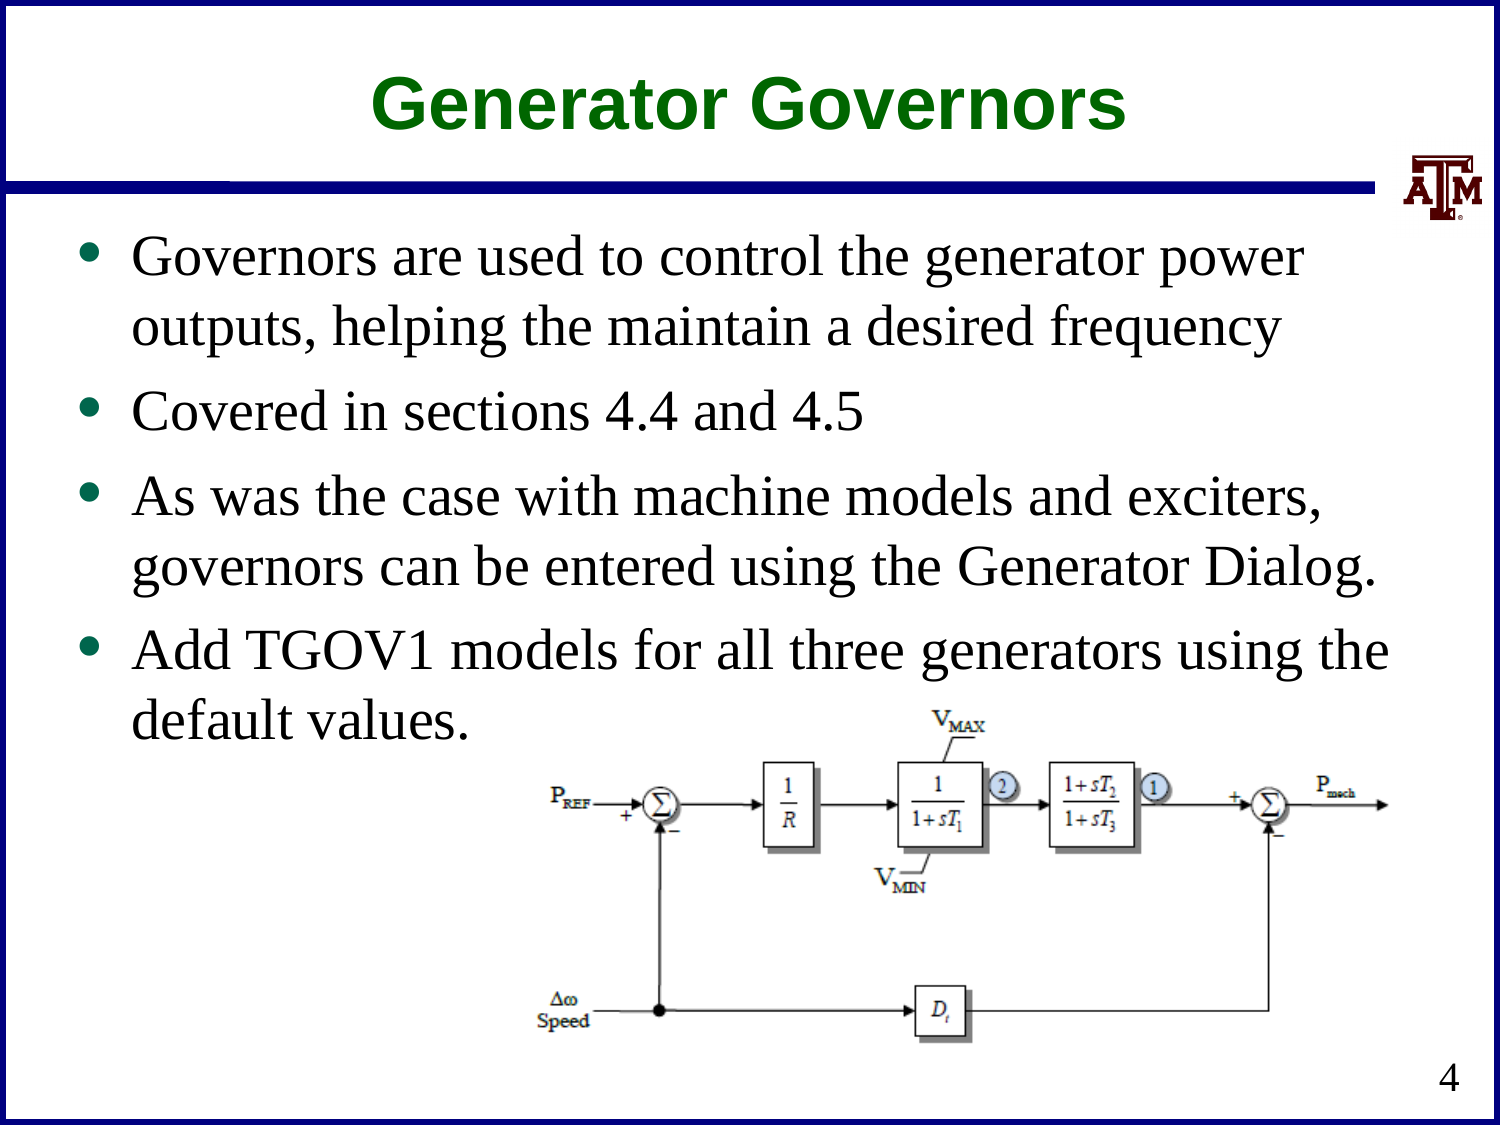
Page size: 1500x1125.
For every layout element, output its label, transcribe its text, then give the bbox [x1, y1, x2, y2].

picture [492, 687, 1424, 1048]
picture [1392, 137, 1493, 238]
slide_number 4 [1162, 1037, 1476, 1113]
title Generator Governors [112, 37, 1388, 163]
list Governors are used to control the generator power outputs, helping the maintain a desired frequency Covered in sections 4.4 and 4.5 As was the case with machine models and exciters, governors can be entered using the Generator Dialog. Add TGOV1 models for all three generators using the default values. [60, 210, 1461, 885]
